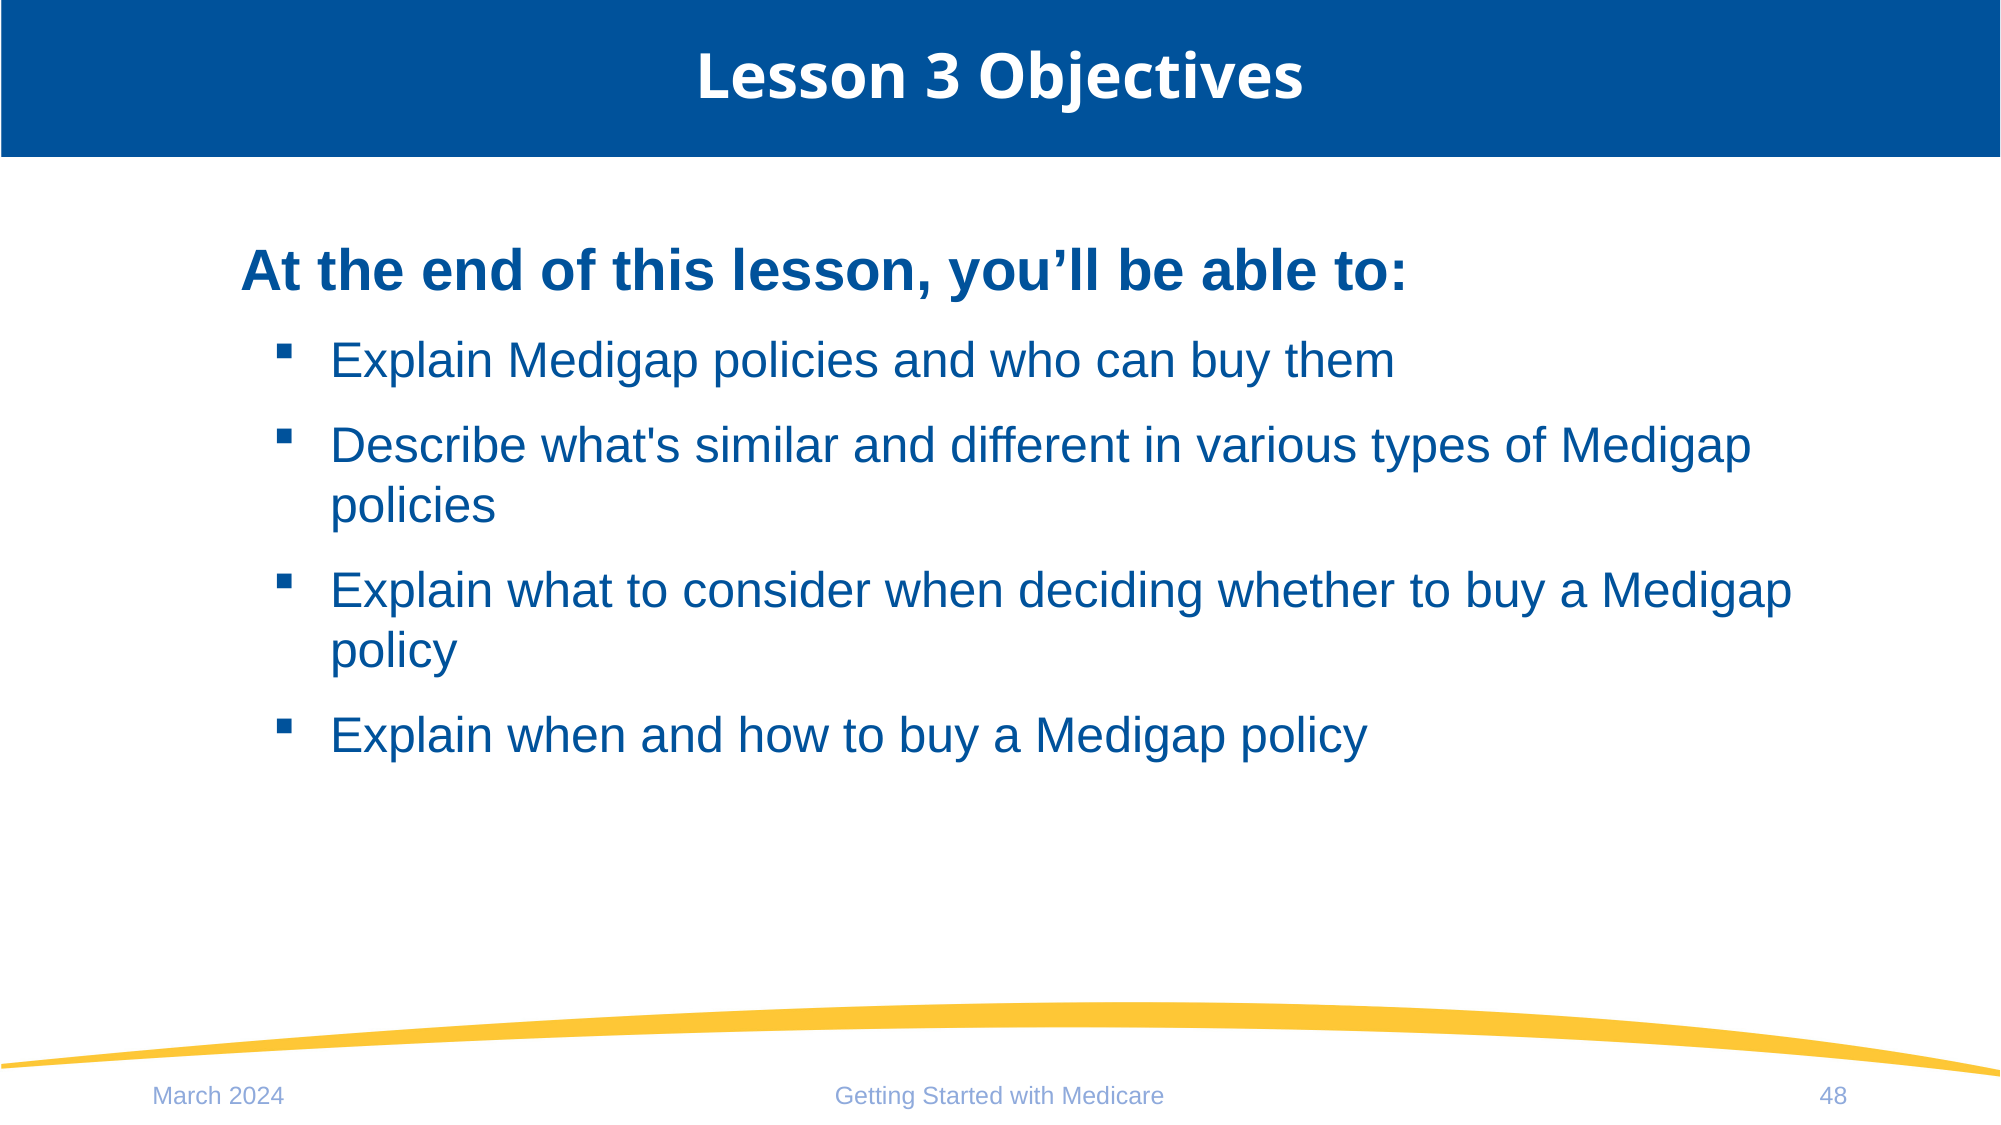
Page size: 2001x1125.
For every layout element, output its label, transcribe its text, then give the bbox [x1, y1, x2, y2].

footer Getting Started with Medicare [662, 1065, 1338, 1125]
list At the end of this lesson, you’ll be able to: Explain Medigap policies and who can buy them Describe what's similar and different in various types of Medigap policies Explain what to consider when deciding whether to buy a Medigap policy Explain when and how to buy a Medigap policy [225, 224, 1832, 991]
title Lesson 3 Objectives [0, 0, 2000, 157]
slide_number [137, 1065, 588, 1125]
slide_number 48 [1412, 1065, 1863, 1125]
picture [0, 0, 2001, 1125]
